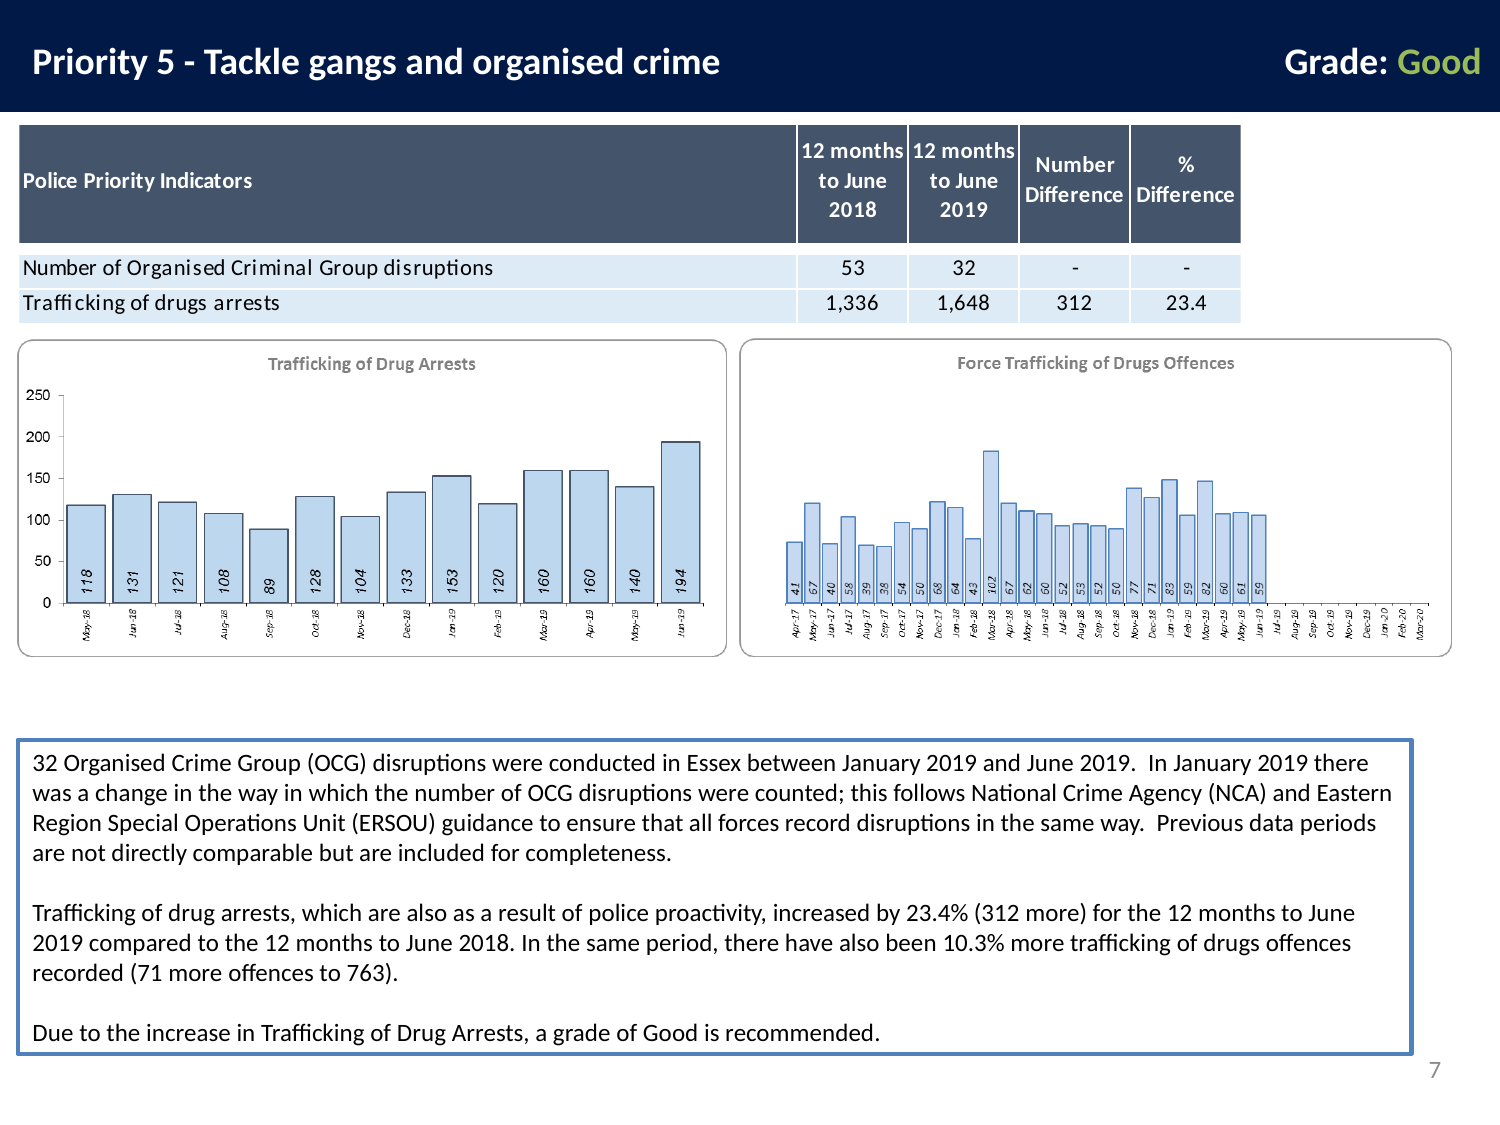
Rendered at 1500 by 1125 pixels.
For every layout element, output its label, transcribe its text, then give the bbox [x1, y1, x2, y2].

slide_number 7 [1106, 1038, 1457, 1099]
picture [739, 337, 1453, 658]
text_box Priority 5 - Tackle gangs and organised crime [17, 29, 869, 90]
picture [17, 339, 727, 658]
text_box Grade: Good [1269, 29, 1500, 90]
text_box 32 Organised Crime Group (OCG) disruptions were conducted in Essex between January 2019 and June 2019. In January 2019 there was a change in the way in which the number of OCG disruptions were counted; this follows National Crime Agency (NCA) and Eastern Region Special Operations Unit (ERSOU) guidance to ensure that all forces record disruptions in the same way. Previous data periods are not directly comparable but are included for completeness. Trafficking of drug arrests, which are also as a result of police proactivity, increased by 23.4% (312 more) for the 12 months to June 2019 compared to the 12 months to June 2018. In the same period, there have also been 10.3% more trafficking of drugs offences recorded (71 more offences to 763). Due to the increase in Trafficking of Drug Arrests, a grade of Good is recommended. [16, 738, 1414, 1056]
text_box [0, 0, 1500, 114]
picture [17, 123, 1243, 326]
